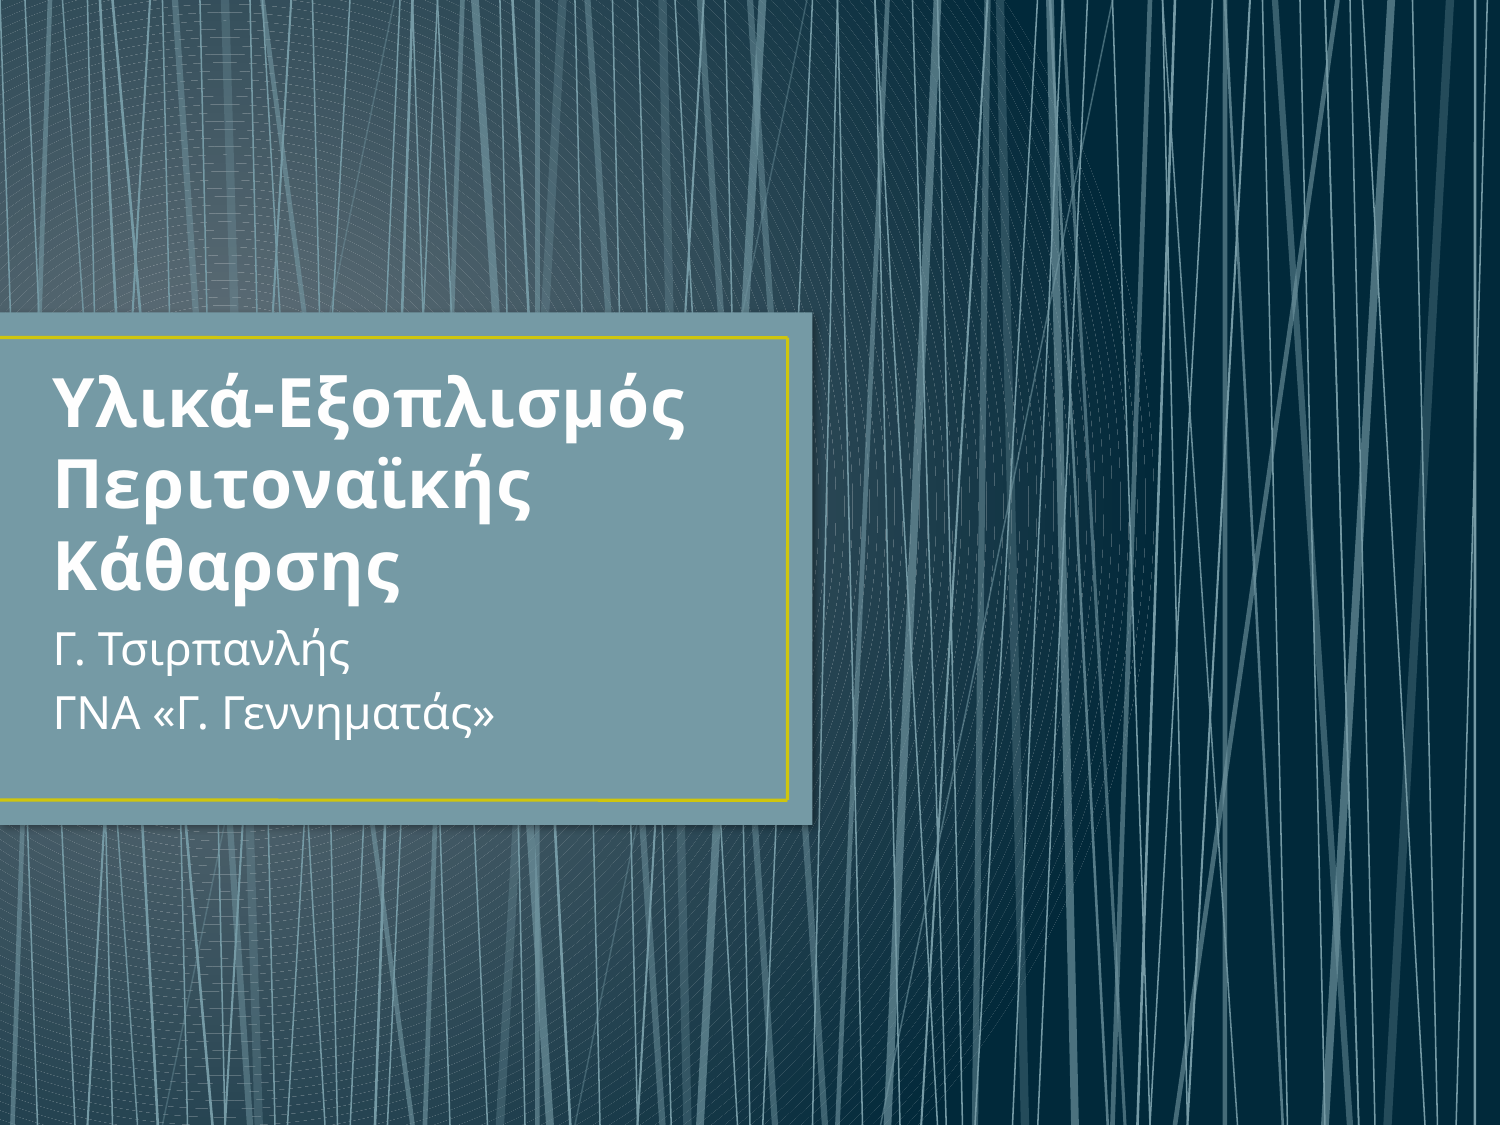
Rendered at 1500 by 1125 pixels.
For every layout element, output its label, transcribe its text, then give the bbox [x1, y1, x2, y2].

subtitle Γ. Τσιρπανλής ΓΝΑ «Γ. Γεννηματάς» [37, 612, 763, 788]
title Υλικά-Εξοπλισμός Περιτοναϊκής Κάθαρσης [37, 349, 763, 612]
